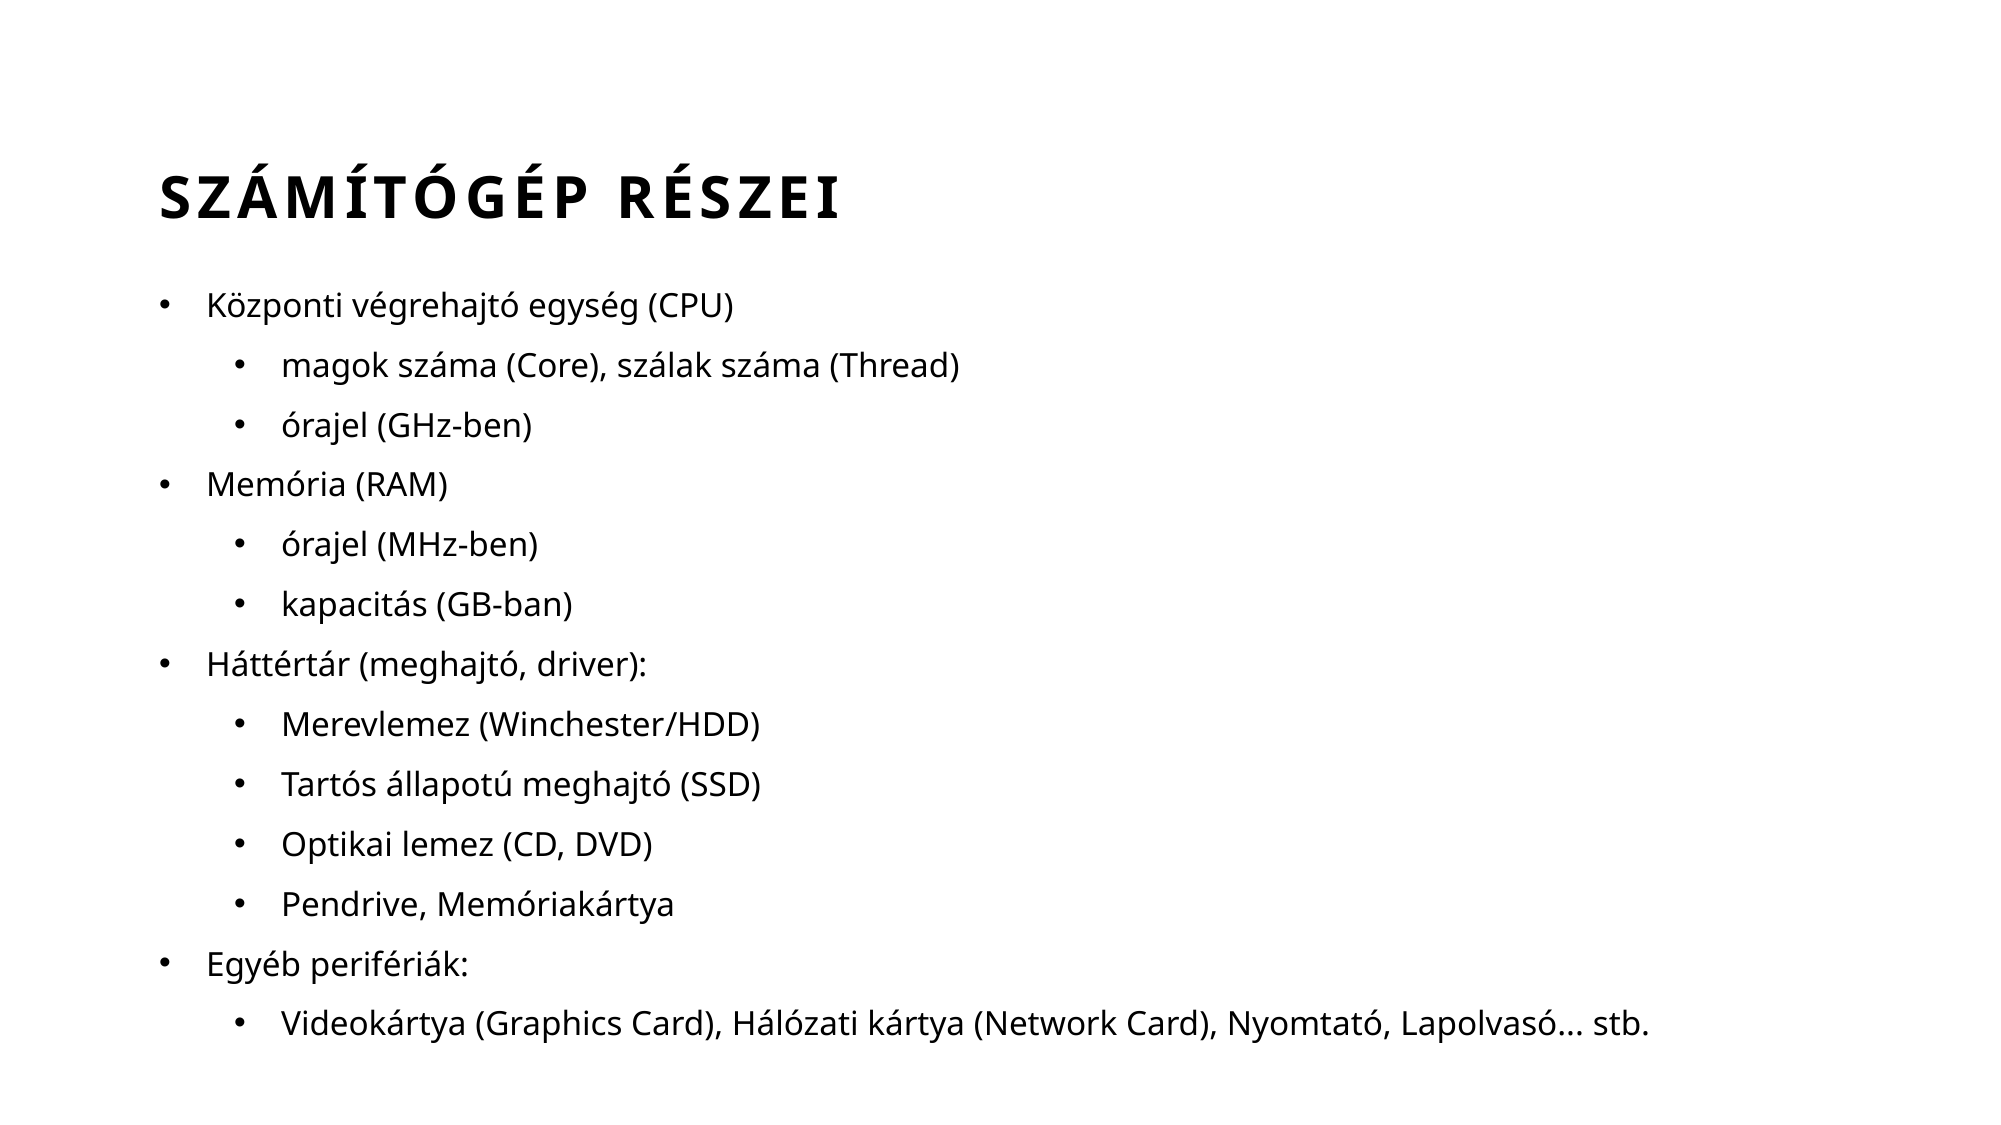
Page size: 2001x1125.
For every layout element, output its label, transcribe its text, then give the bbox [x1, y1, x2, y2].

text_box Központi végrehajtó egység (CPU) magok száma (Core), szálak száma (Thread) órajel (GHz-ben) Memória (RAM) órajel (MHz-ben) kapacitás (GB-ban) Háttértár (meghajtó, driver): Merevlemez (Winchester/HDD) Tartós állapotú meghajtó (SSD) Optikai lemez (CD, DVD) Pendrive, Memóriakártya Egyéb perifériák: Videokártya (Graphics Card), Hálózati kártya (Network Card), Nyomtató, Lapolvasó... stb. [144, 256, 1930, 1050]
text_box SZÁMÍTÓGÉP RÉSZEI [144, 133, 1825, 256]
